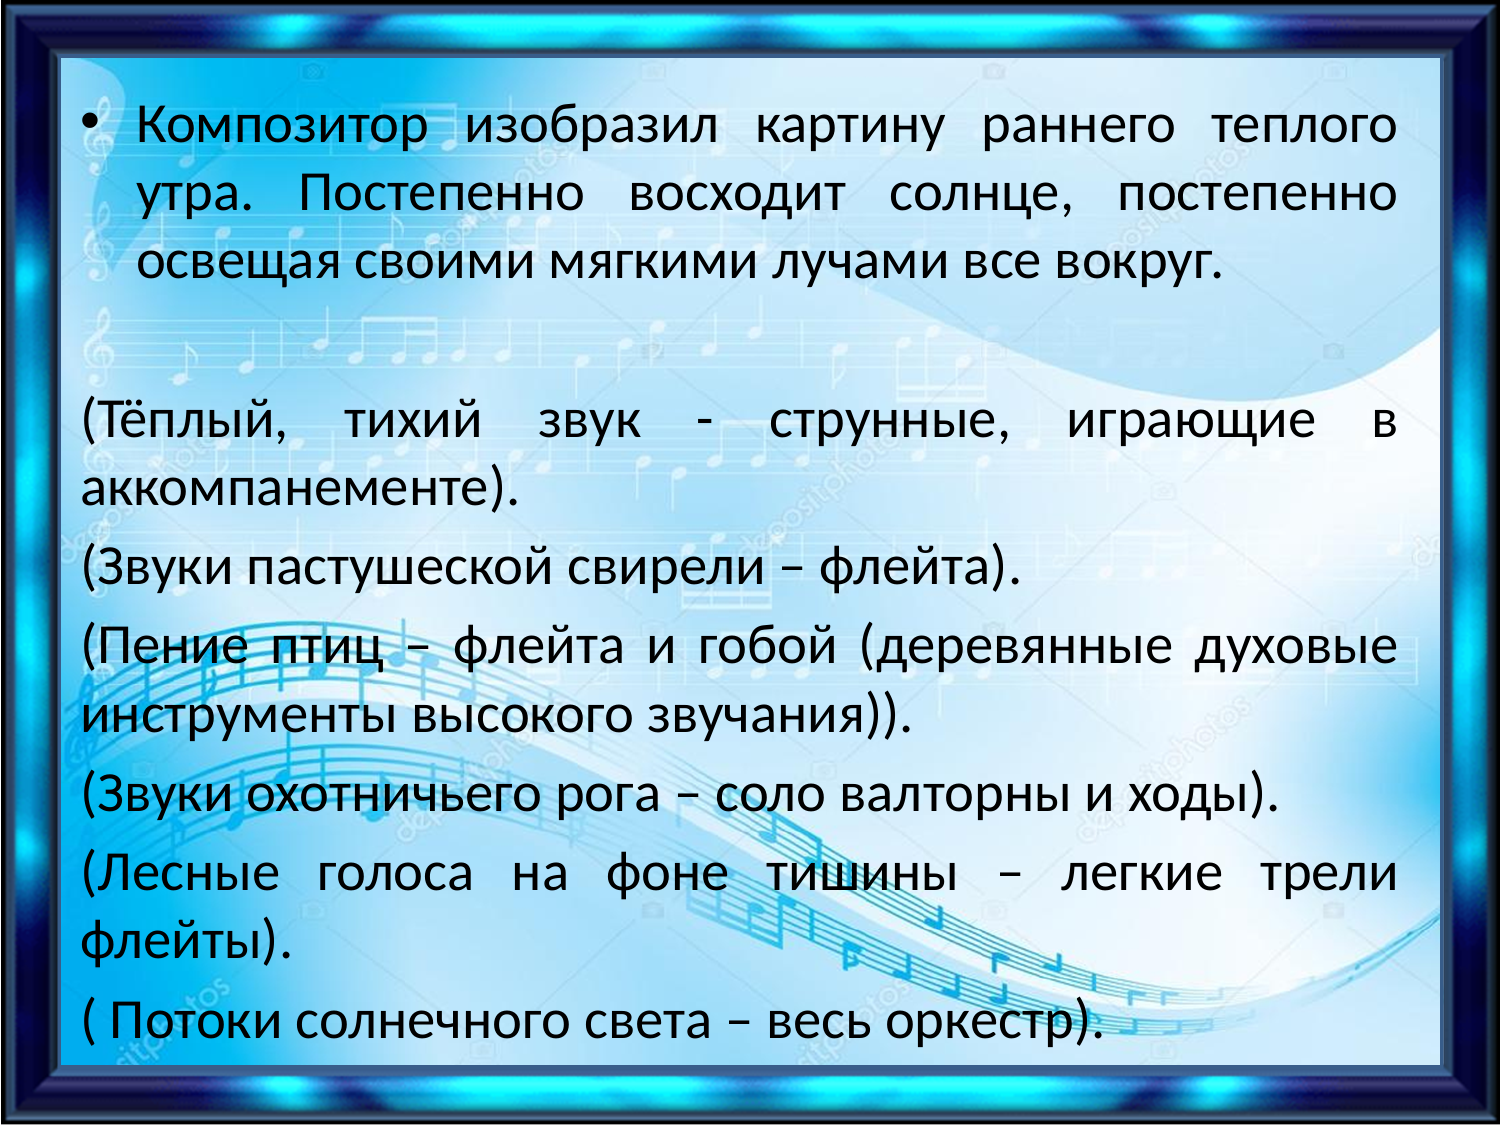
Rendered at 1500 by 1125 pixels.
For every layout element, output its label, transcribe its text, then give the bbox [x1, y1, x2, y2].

picture [0, 0, 1500, 1125]
list Композитор изобразил картину раннего теплого утра. Постепенно восходит солнце, постепенно освещая своими мягкими лучами все вокруг. (Тёплый, тихий звук - струнные, играющие в аккомпанементе). (Звуки пастушеской свирели – флейта). (Пение птиц – флейта и гобой (деревянные духовые инструменты высокого звучания)). (Звуки охотничьего рога – соло валторны и ходы). (Лесные голоса на фоне тишины – легкие трели флейты). ( Потоки солнечного света – весь оркестр). [64, 78, 1415, 1059]
